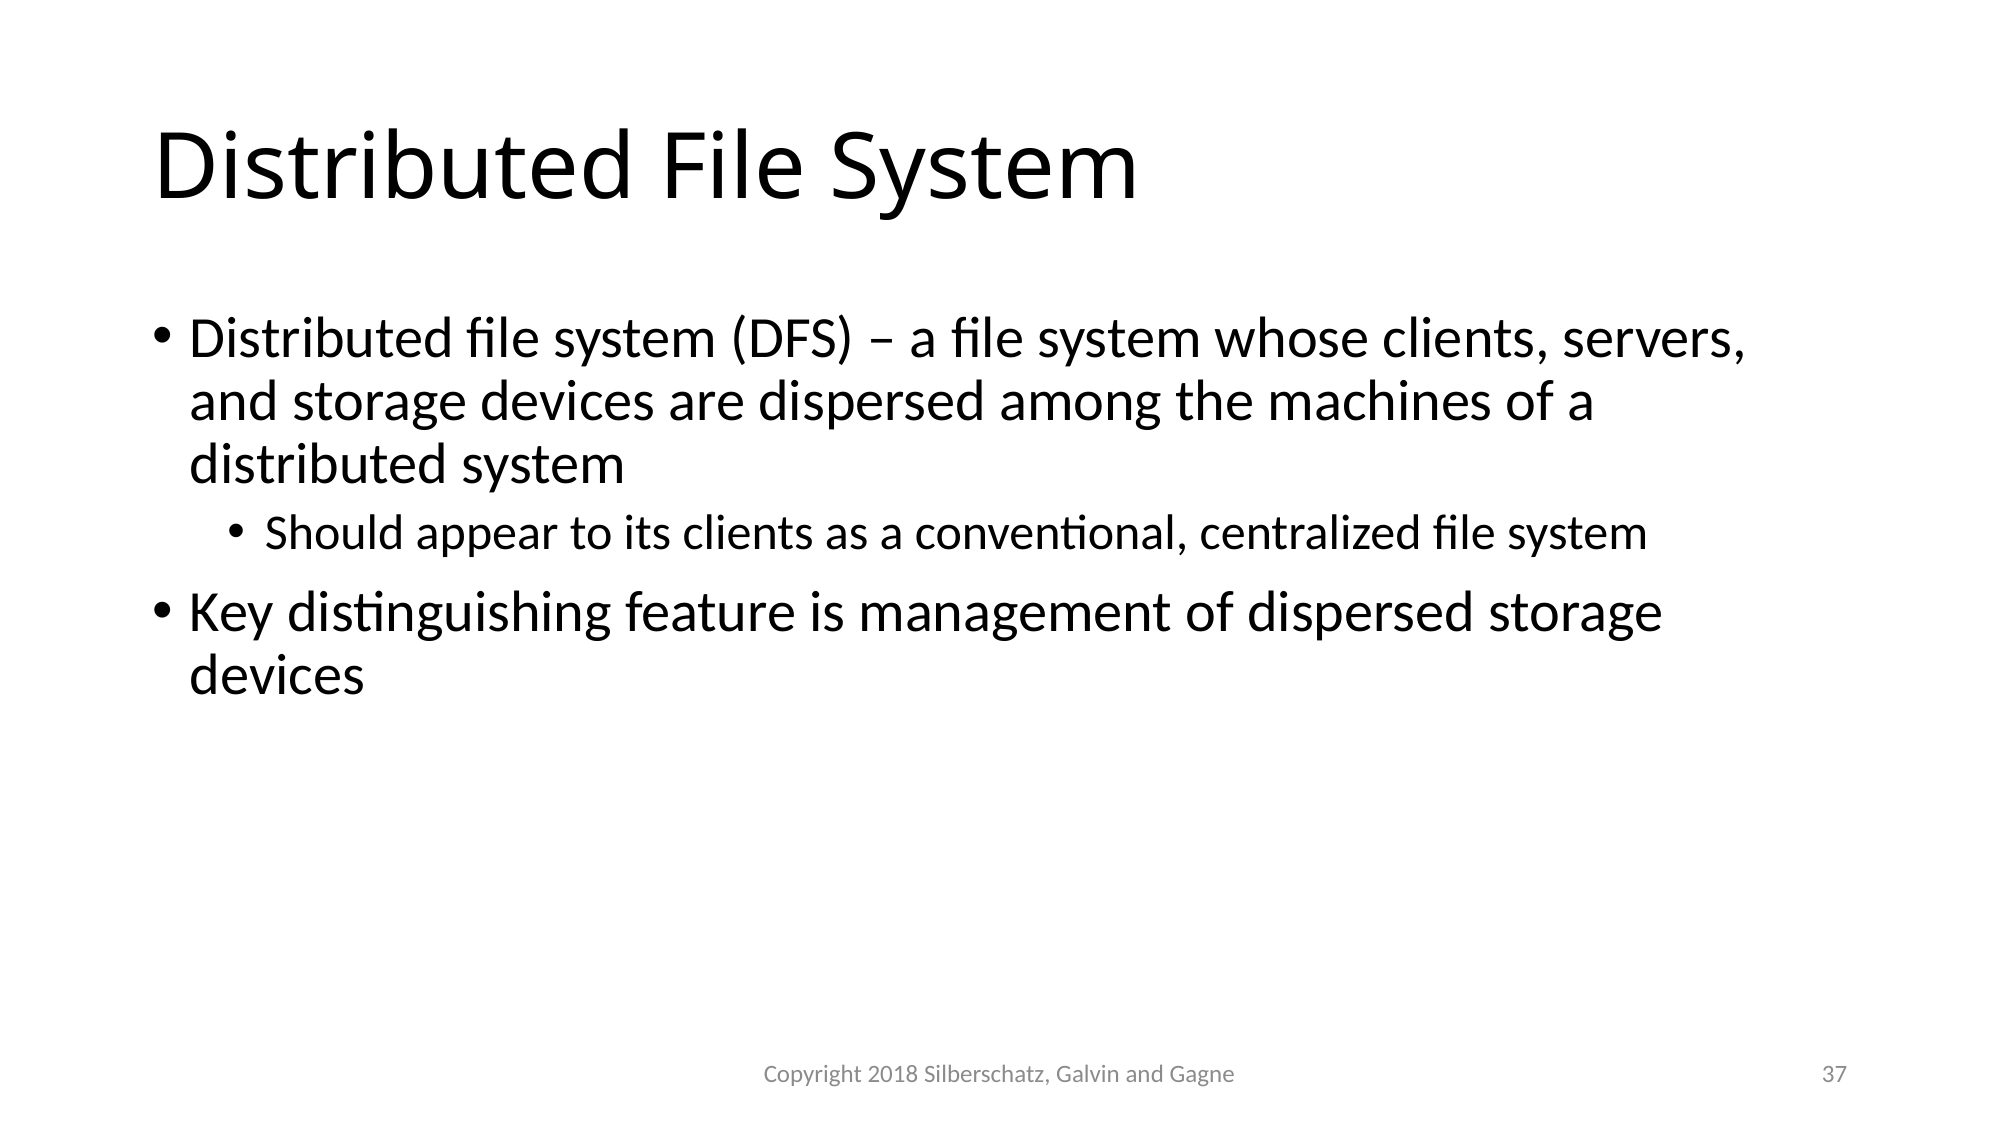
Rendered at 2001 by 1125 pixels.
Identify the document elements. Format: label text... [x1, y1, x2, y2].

list Distributed file system (DFS) – a file system whose clients, servers, and storage devices are dispersed among the machines of a distributed system Should appear to its clients as a conventional, centralized file system Key distinguishing feature is management of dispersed storage devices [137, 299, 1863, 1014]
title Distributed File System [137, 59, 1863, 278]
footer Copyright 2018 Silberschatz, Galvin and Gagne [662, 1042, 1338, 1103]
slide_number 37 [1412, 1042, 1863, 1103]
